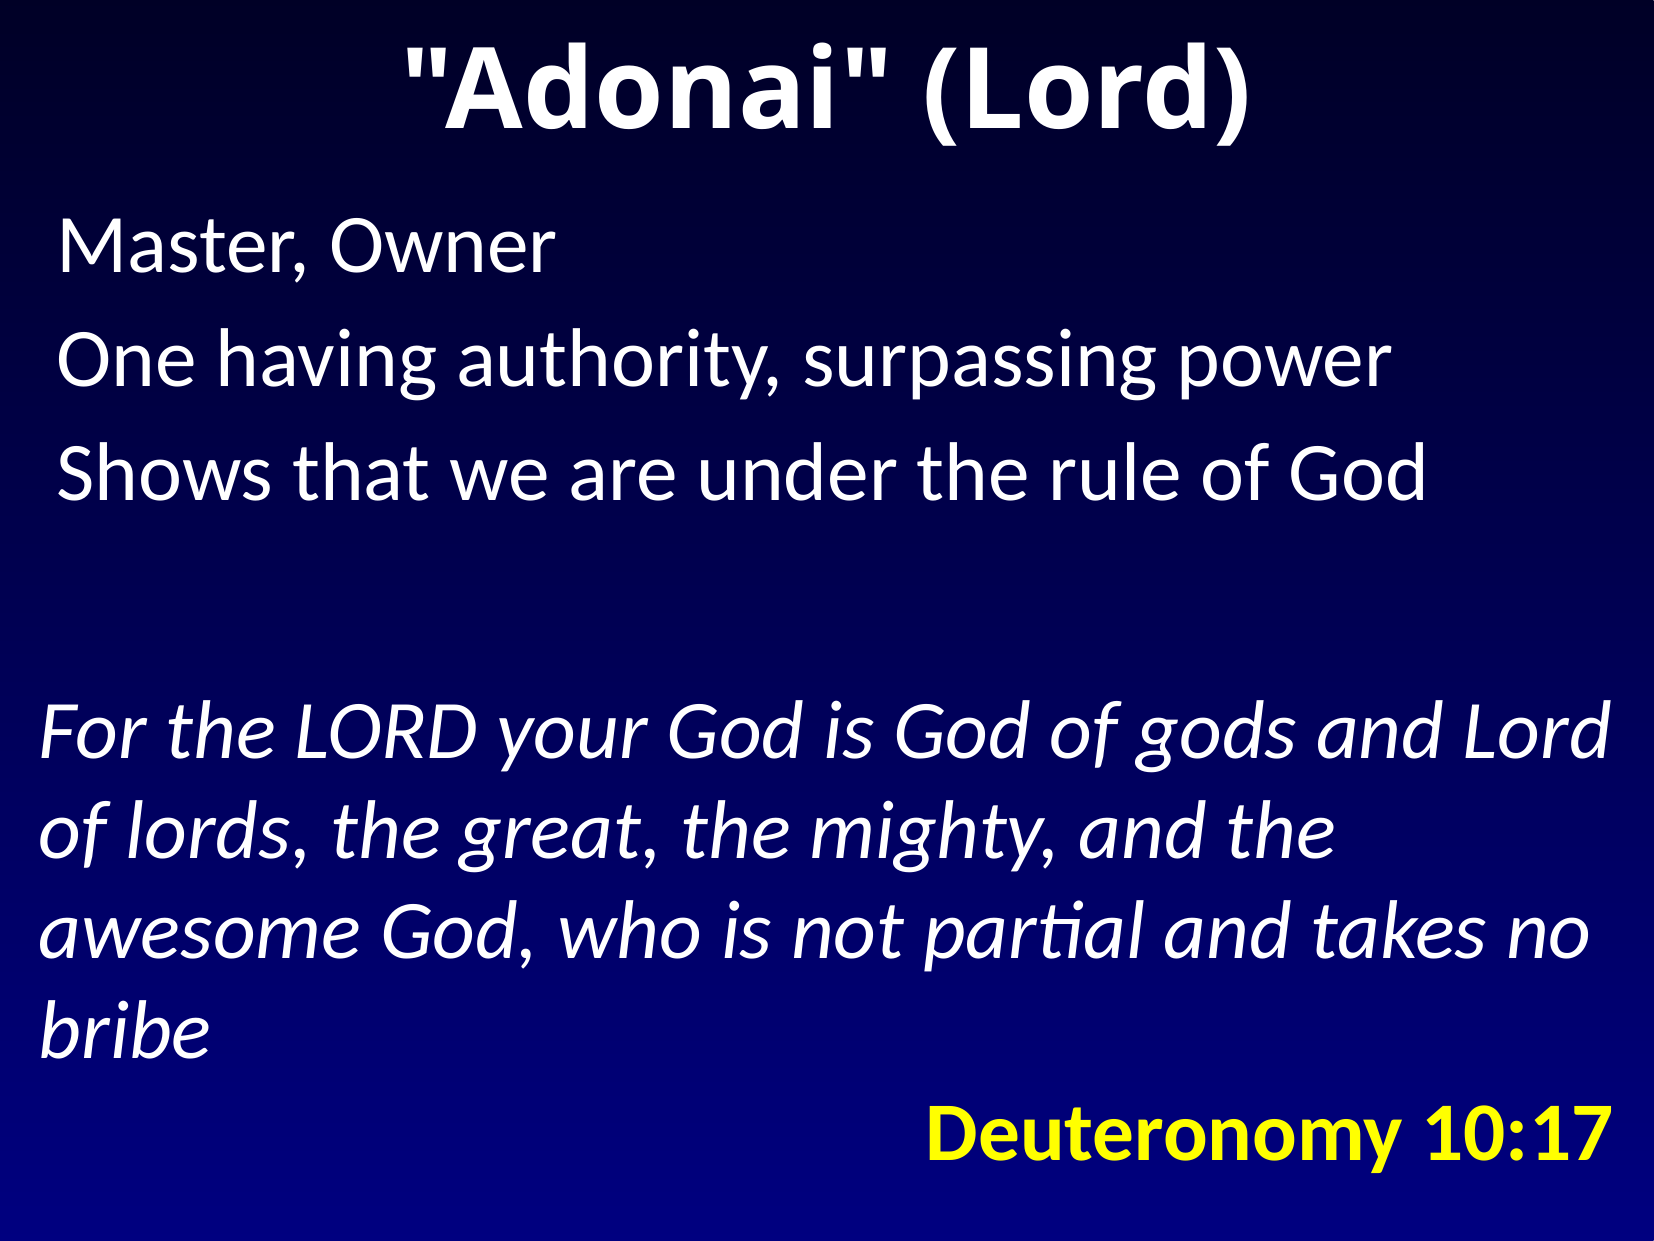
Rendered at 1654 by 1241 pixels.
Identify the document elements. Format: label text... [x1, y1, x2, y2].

list Master, Owner One having authority, surpassing power Shows that we are under the rule of God For the LORD your God is God of gods and Lord of lords, the great, the mighty, and the awesome God, who is not partial and takes no bribe Deuteronomy 10:17 [38, 187, 1615, 1203]
title "Adonai" (Lord) [38, 14, 1615, 151]
